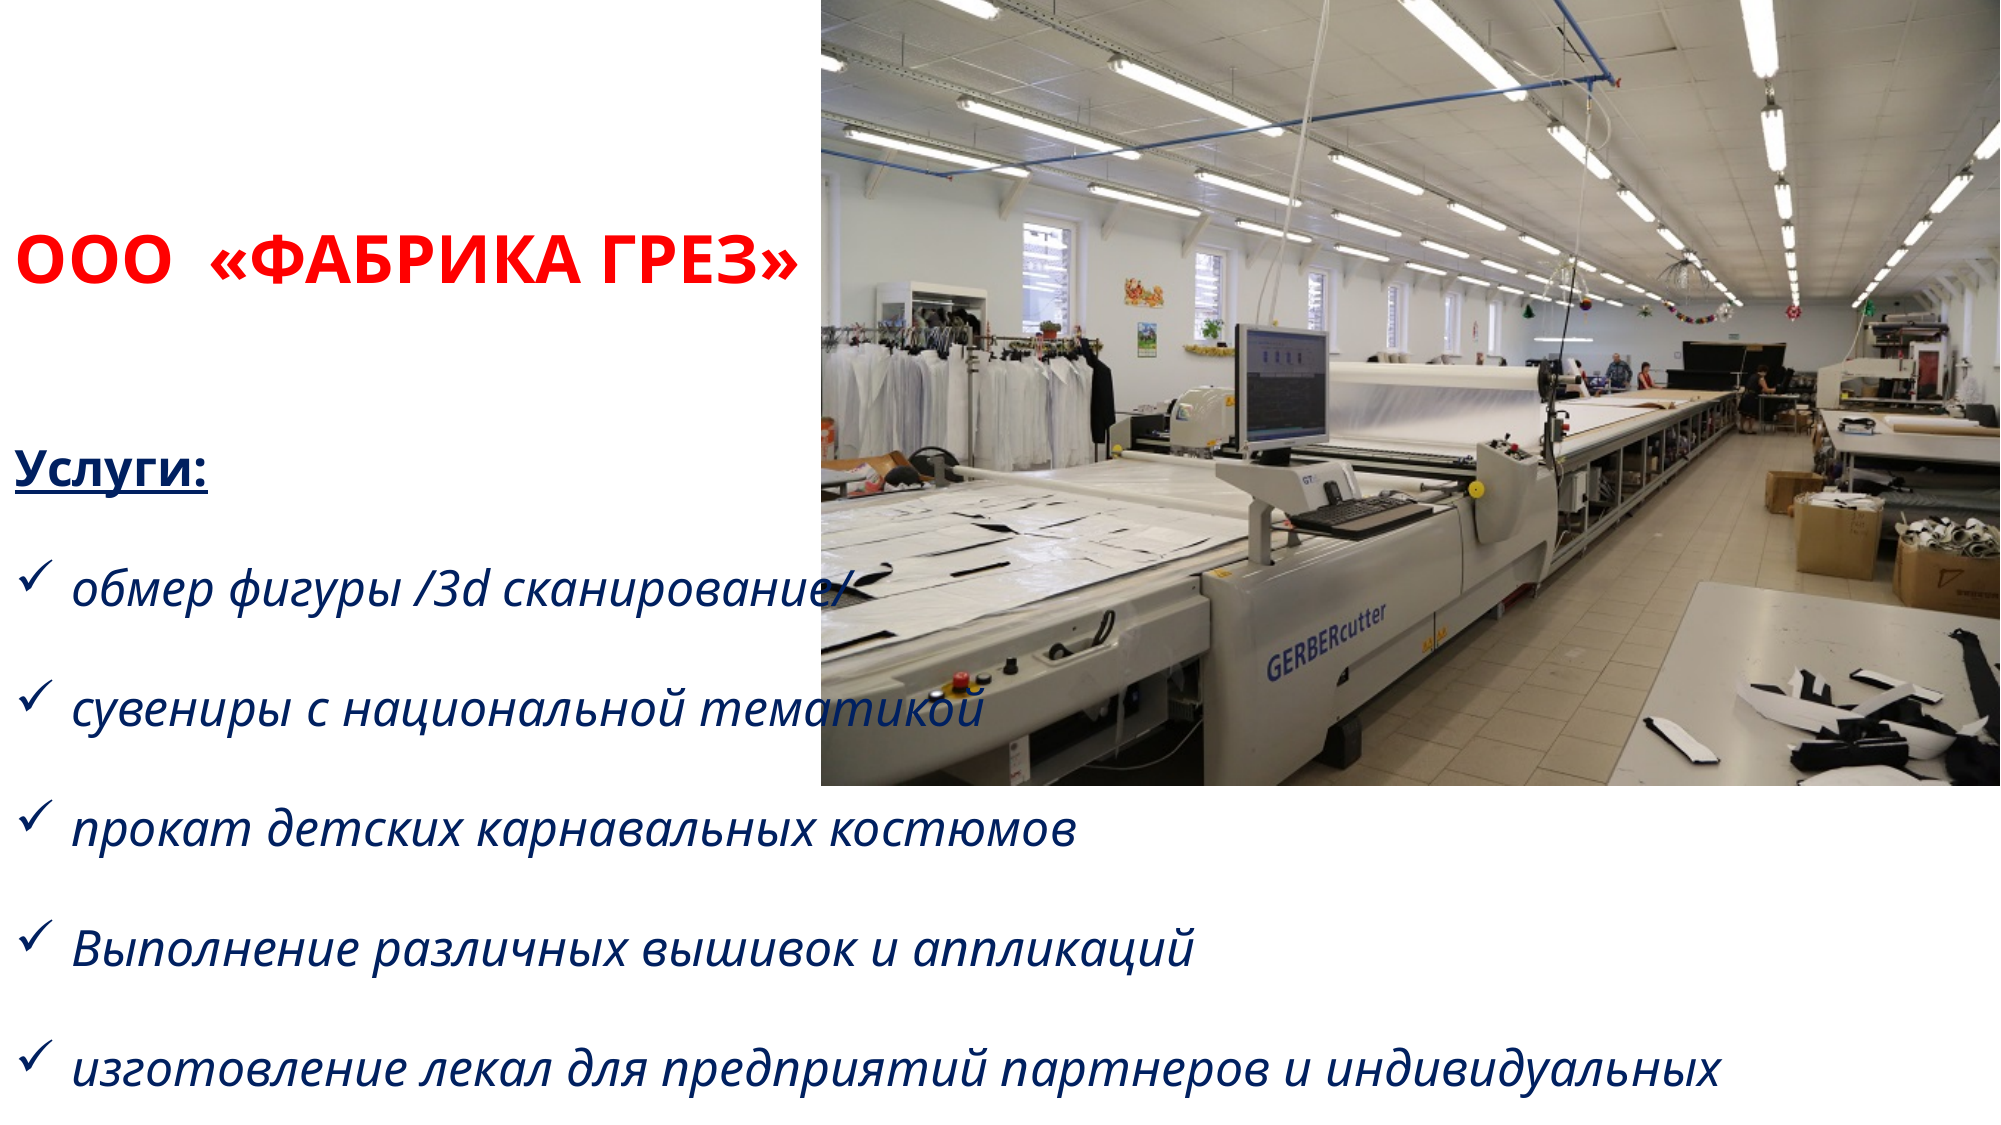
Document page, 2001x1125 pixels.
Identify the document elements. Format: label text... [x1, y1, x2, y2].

picture [821, 0, 2000, 786]
text_box ООО «ФАБРИКА ГРЕЗ» Услуги: обмер фигуры /3d сканирование/ сувениры с национальной тематикой прокат детских карнавальных костюмов Выполнение различных вышивок и аппликаций изготовление лекал для предприятий партнеров и индивидуальных заказчиков [0, 208, 1807, 1125]
